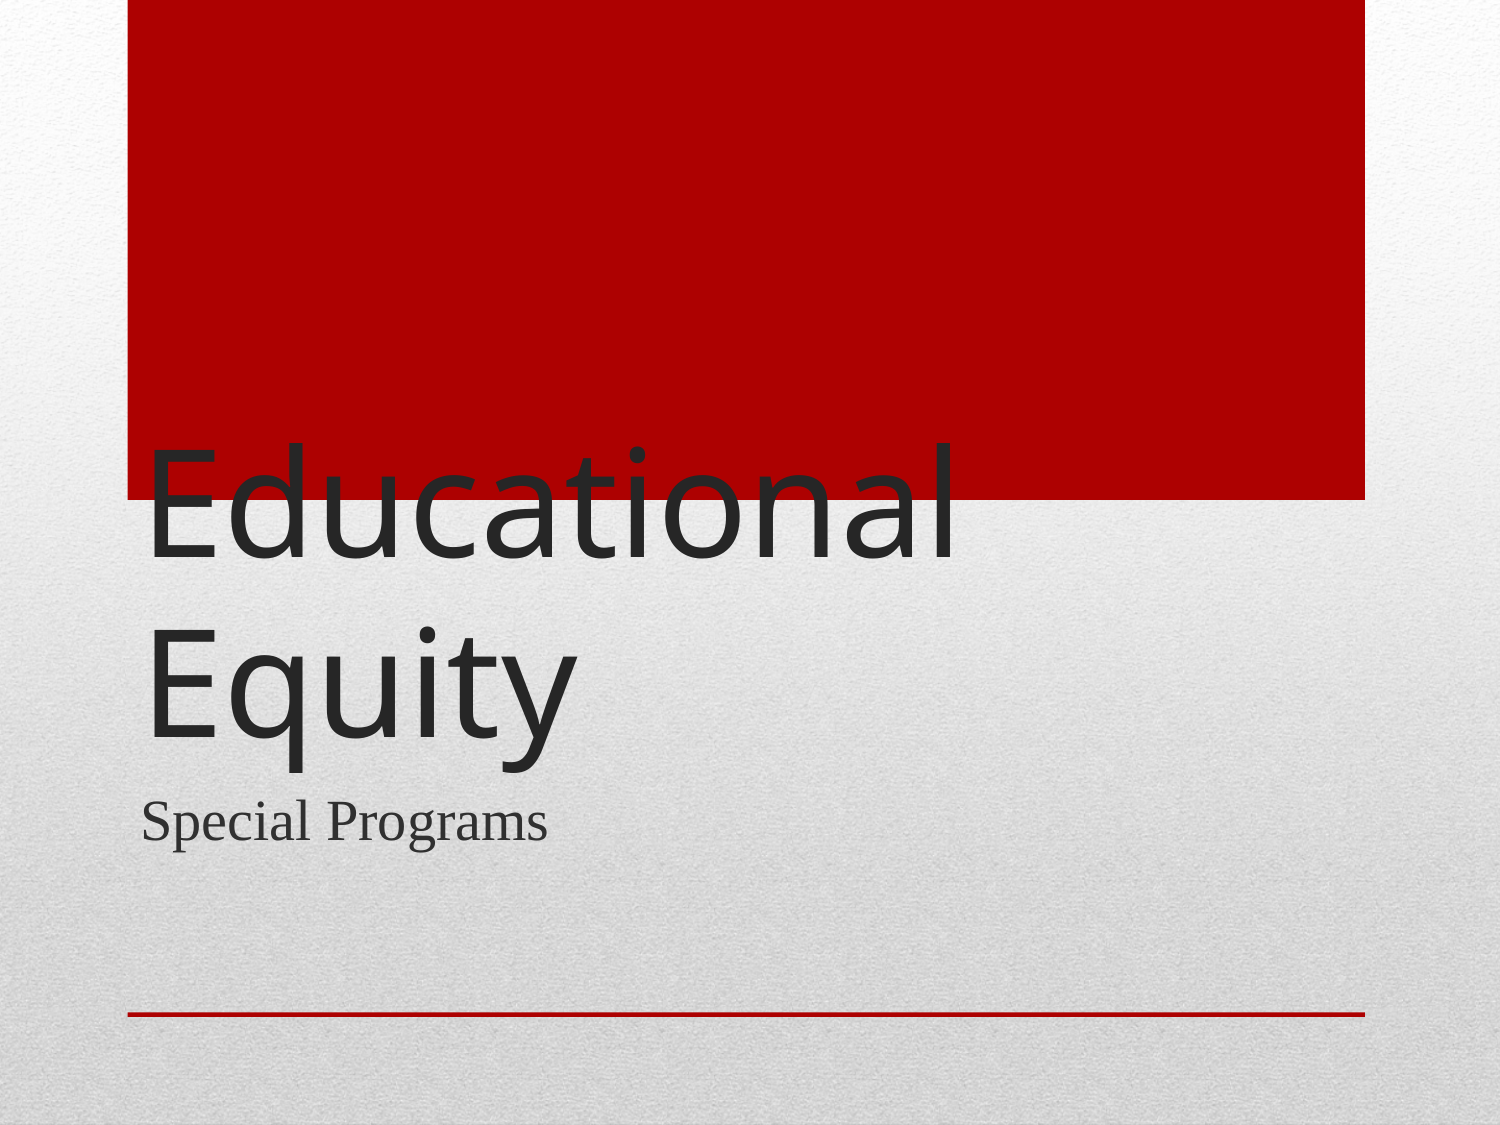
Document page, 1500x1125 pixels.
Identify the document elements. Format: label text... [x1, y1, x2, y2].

subtitle Special Programs [125, 774, 1250, 938]
title Educational Equity [125, 525, 1363, 775]
